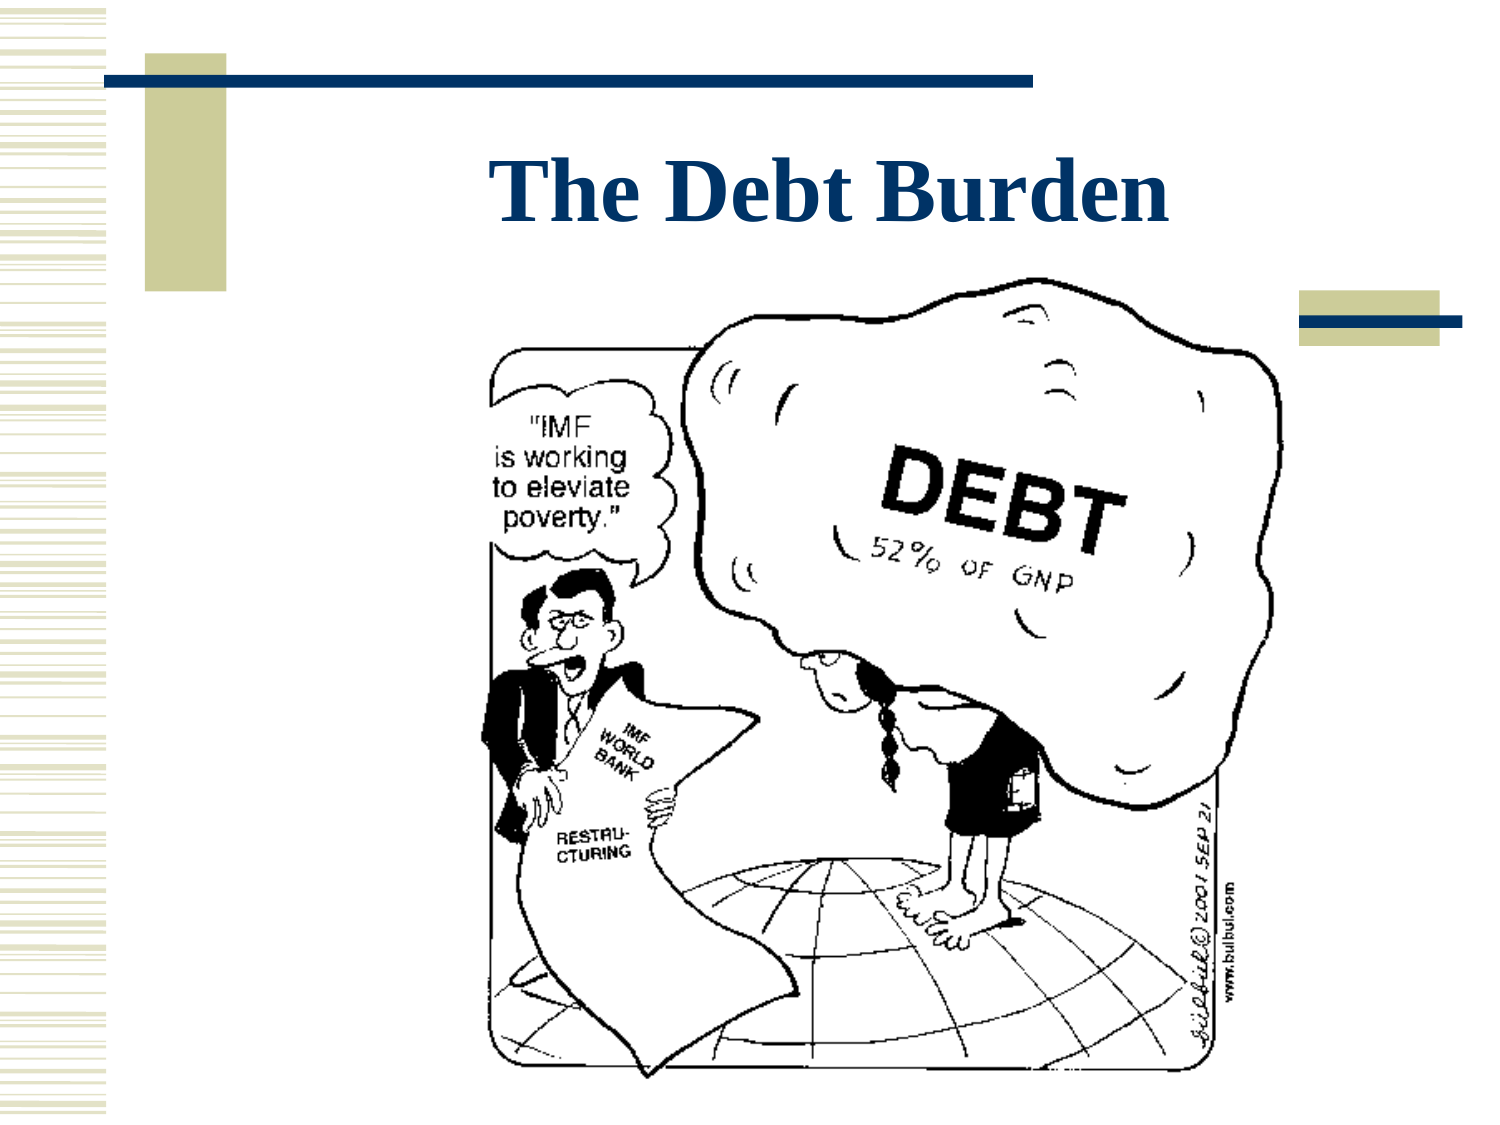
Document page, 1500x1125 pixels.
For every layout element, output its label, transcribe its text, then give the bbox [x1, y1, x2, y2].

title The Debt Burden [225, 99, 1436, 288]
picture [449, 263, 1299, 1090]
